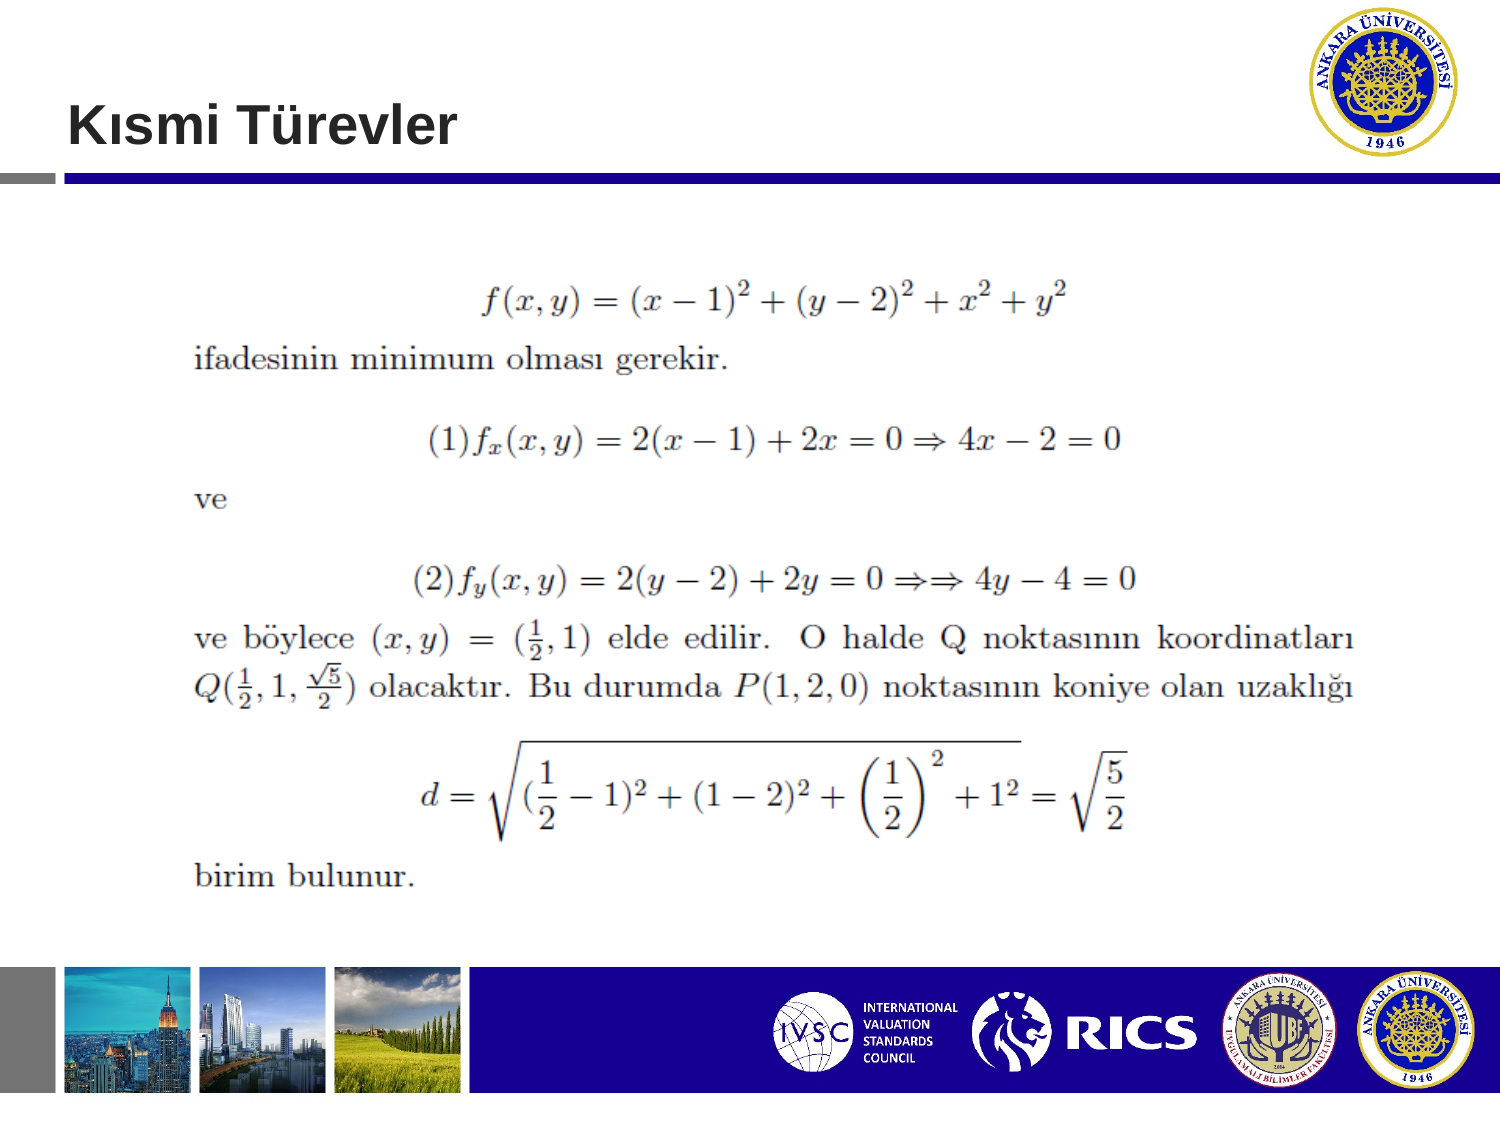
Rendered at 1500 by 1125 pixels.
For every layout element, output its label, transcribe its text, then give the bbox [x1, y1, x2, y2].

title Kısmi Türevler [66, 86, 1031, 193]
picture [0, 0, 1500, 1125]
